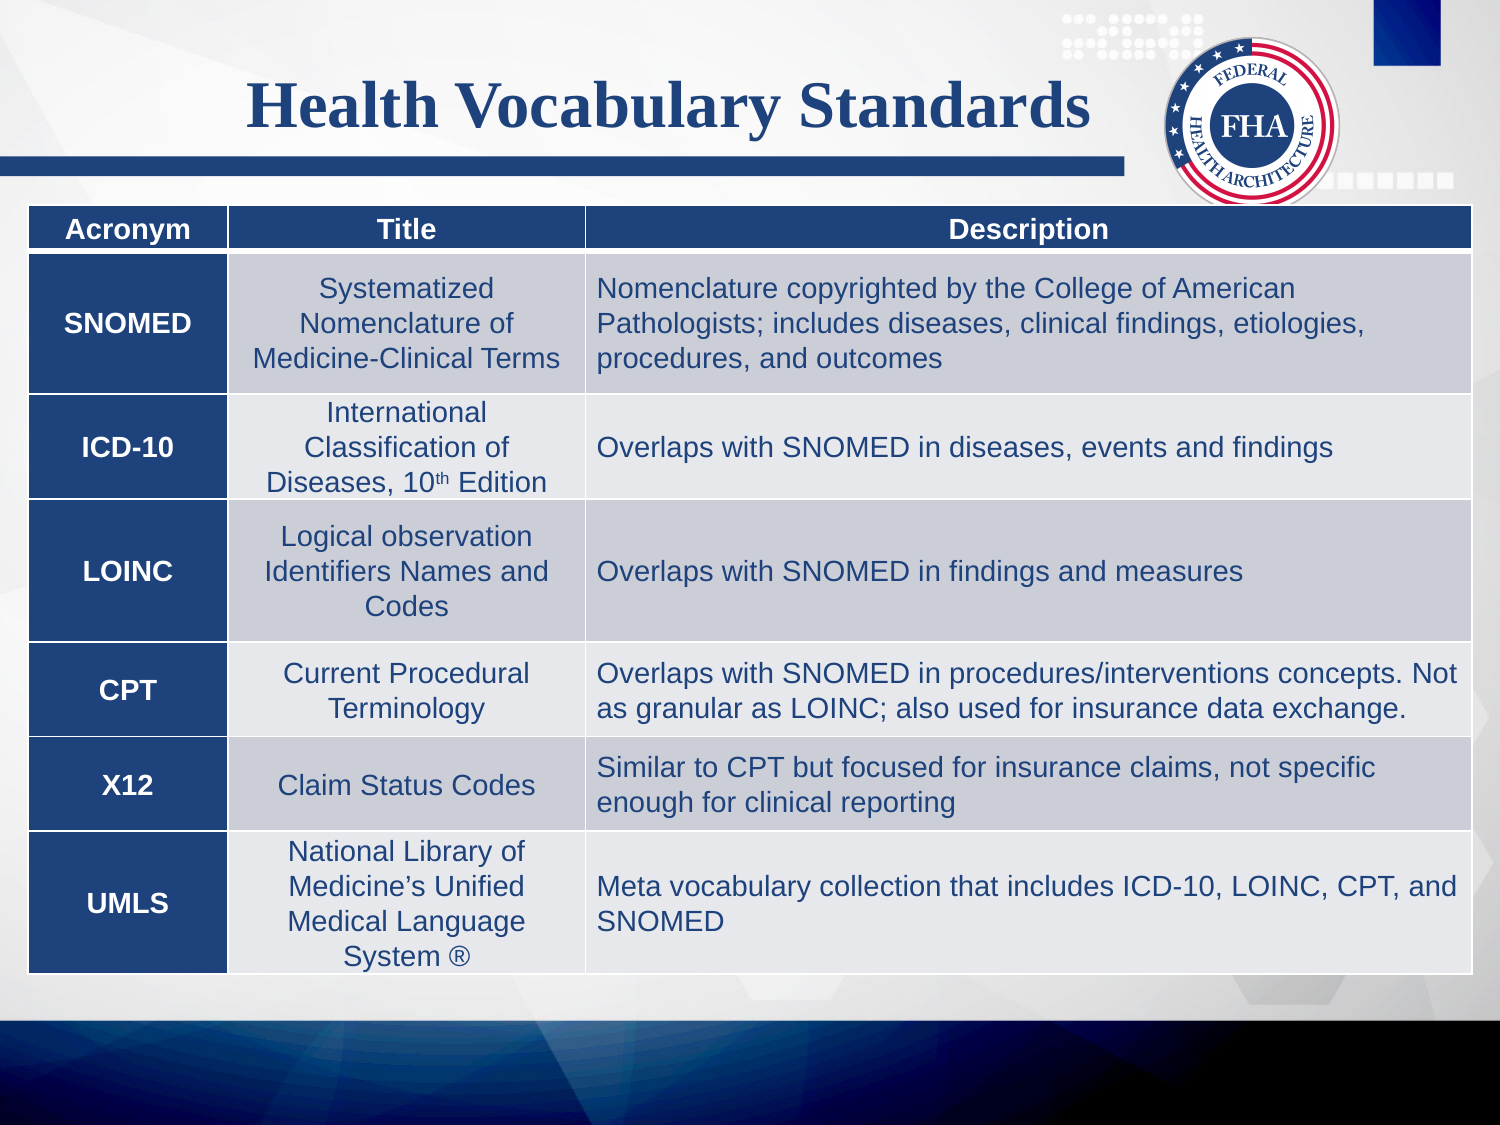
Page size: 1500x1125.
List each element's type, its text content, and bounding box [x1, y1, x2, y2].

table_cell Similar to CPT but focused for insurance claims, not specific enough for clinical reporting [586, 737, 1471, 830]
table_cell Current Procedural Terminology [229, 643, 585, 736]
table_cell LOINC [29, 500, 227, 641]
table_cell Overlaps with SNOMED in findings and measures [586, 500, 1471, 641]
table_cell Nomenclature copyrighted by the College of American Pathologists; includes diseases, clinical findings, etiologies, procedures, and outcomes [586, 254, 1471, 393]
table_cell Logical observation Identifiers Names and Codes [229, 500, 585, 641]
table_header Description [586, 206, 1471, 248]
table_cell UMLS [29, 832, 227, 973]
table_cell Overlaps with SNOMED in diseases, events and findings [586, 395, 1471, 498]
picture [0, 0, 1500, 1125]
table_cell SNOMED [29, 254, 227, 393]
table_cell ICD-10 [29, 395, 227, 498]
table_cell Meta vocabulary collection that includes ICD-10, LOINC, CPT, and SNOMED [586, 832, 1471, 973]
table_cell CPT [29, 643, 227, 736]
table_header Title [229, 206, 585, 248]
table_cell Systematized Nomenclature of Medicine-Clinical Terms [229, 254, 585, 393]
table_cell Overlaps with SNOMED in procedures/interventions concepts. Not as granular as LOINC; also used for insurance data exchange. [586, 643, 1471, 736]
table_cell X12 [29, 737, 227, 830]
table_cell Claim Status Codes [229, 737, 585, 830]
title Health Vocabulary Standards [75, 45, 1125, 157]
table_cell International Classification of Diseases, 10th Edition [229, 395, 585, 498]
table_cell National Library of Medicine’s Unified Medical Language System ® [229, 832, 585, 973]
table_header Acronym [29, 206, 227, 248]
